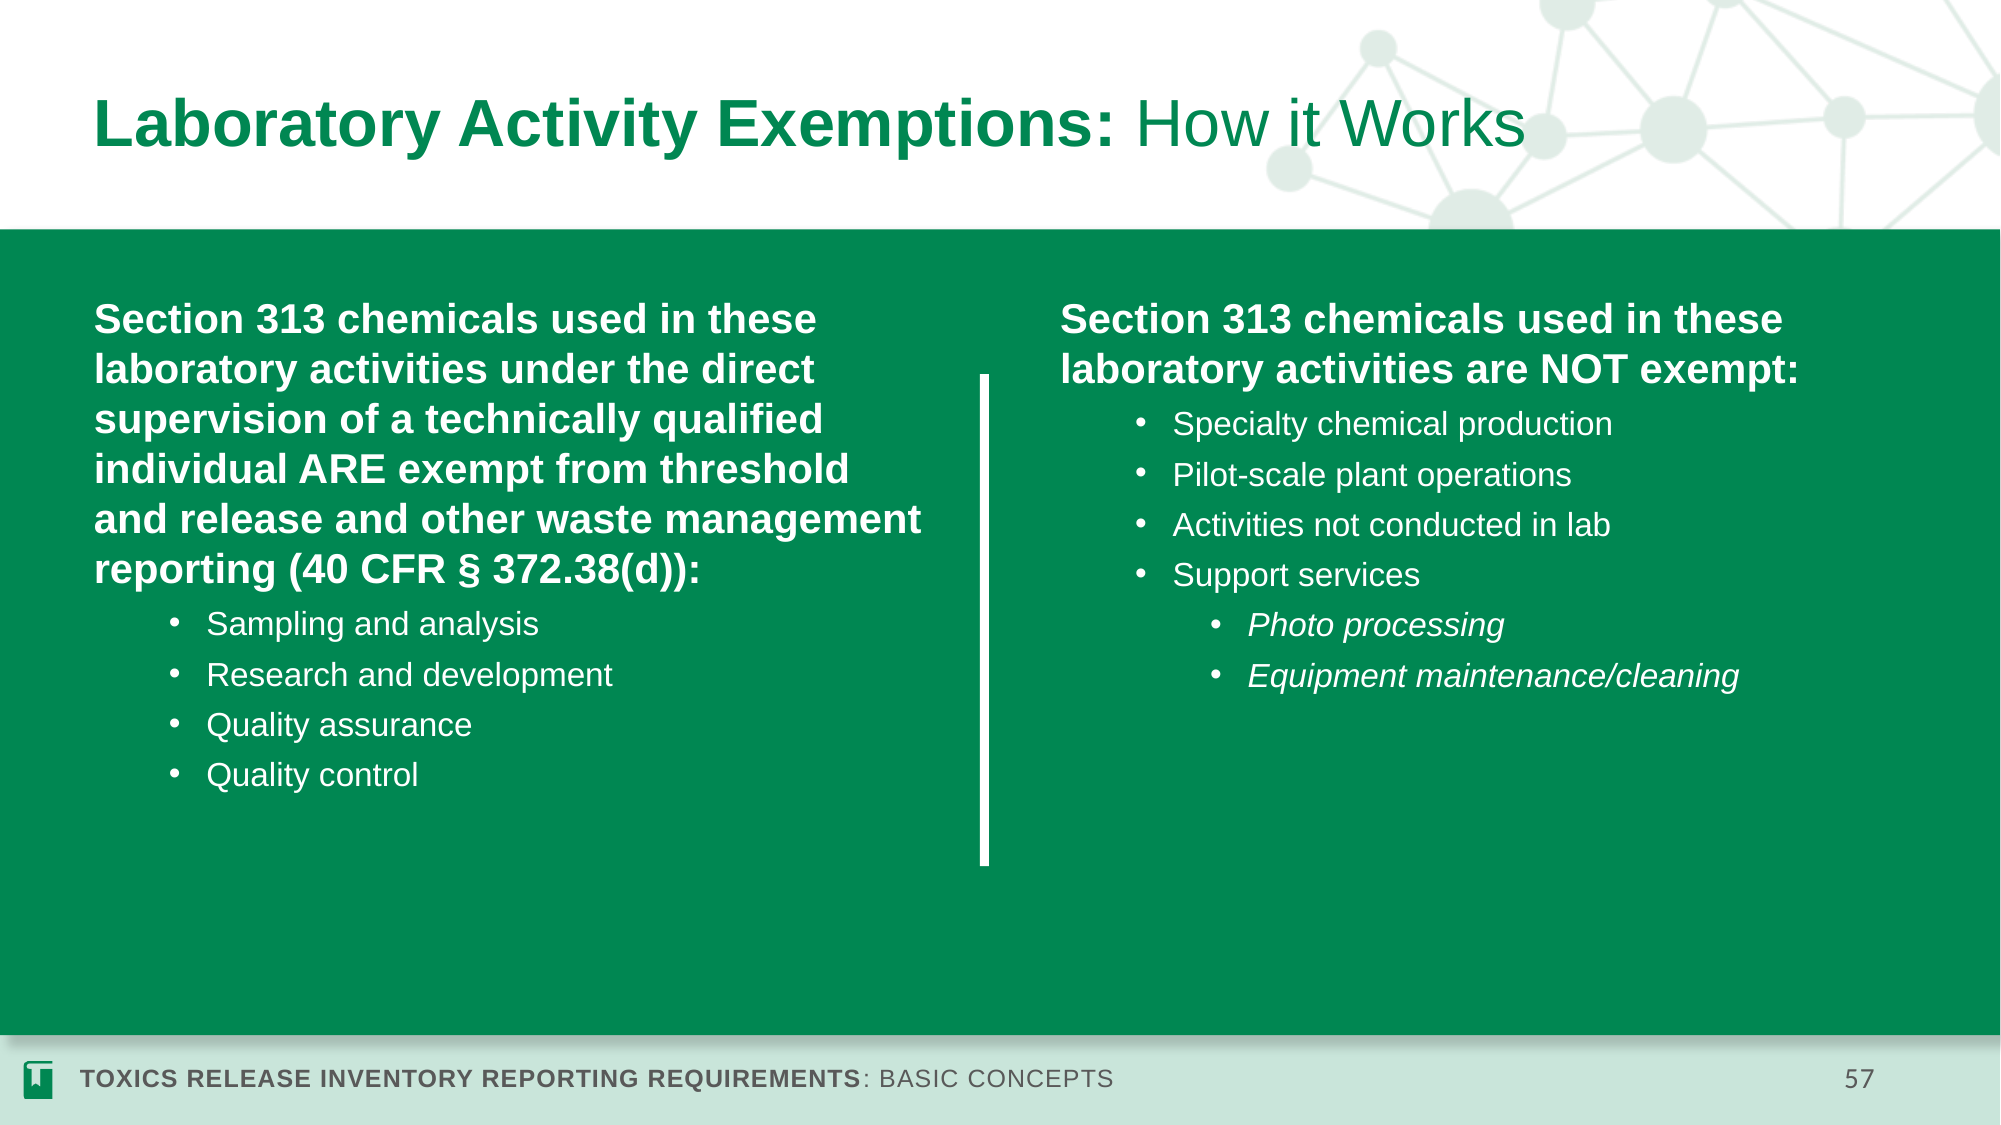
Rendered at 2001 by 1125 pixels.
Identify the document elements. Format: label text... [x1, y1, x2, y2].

title Laboratory Activity Exemptions: How it Works [78, 63, 1890, 186]
list Section 313 chemicals used in these laboratory activities are NOT exempt: Specialty chemical production Pilot-scale plant operations Activities not conducted in lab Support services Photo processing Equipment maintenance/cleaning [1045, 284, 1933, 941]
list Section 313 chemicals used in these laboratory activities under the direct supervision of a technically qualified individual ARE exempt from threshold and release and other waste management reporting (40 CFR § 372.38(d)): Sampling and analysis Research and development Quality assurance Quality control [78, 284, 938, 941]
